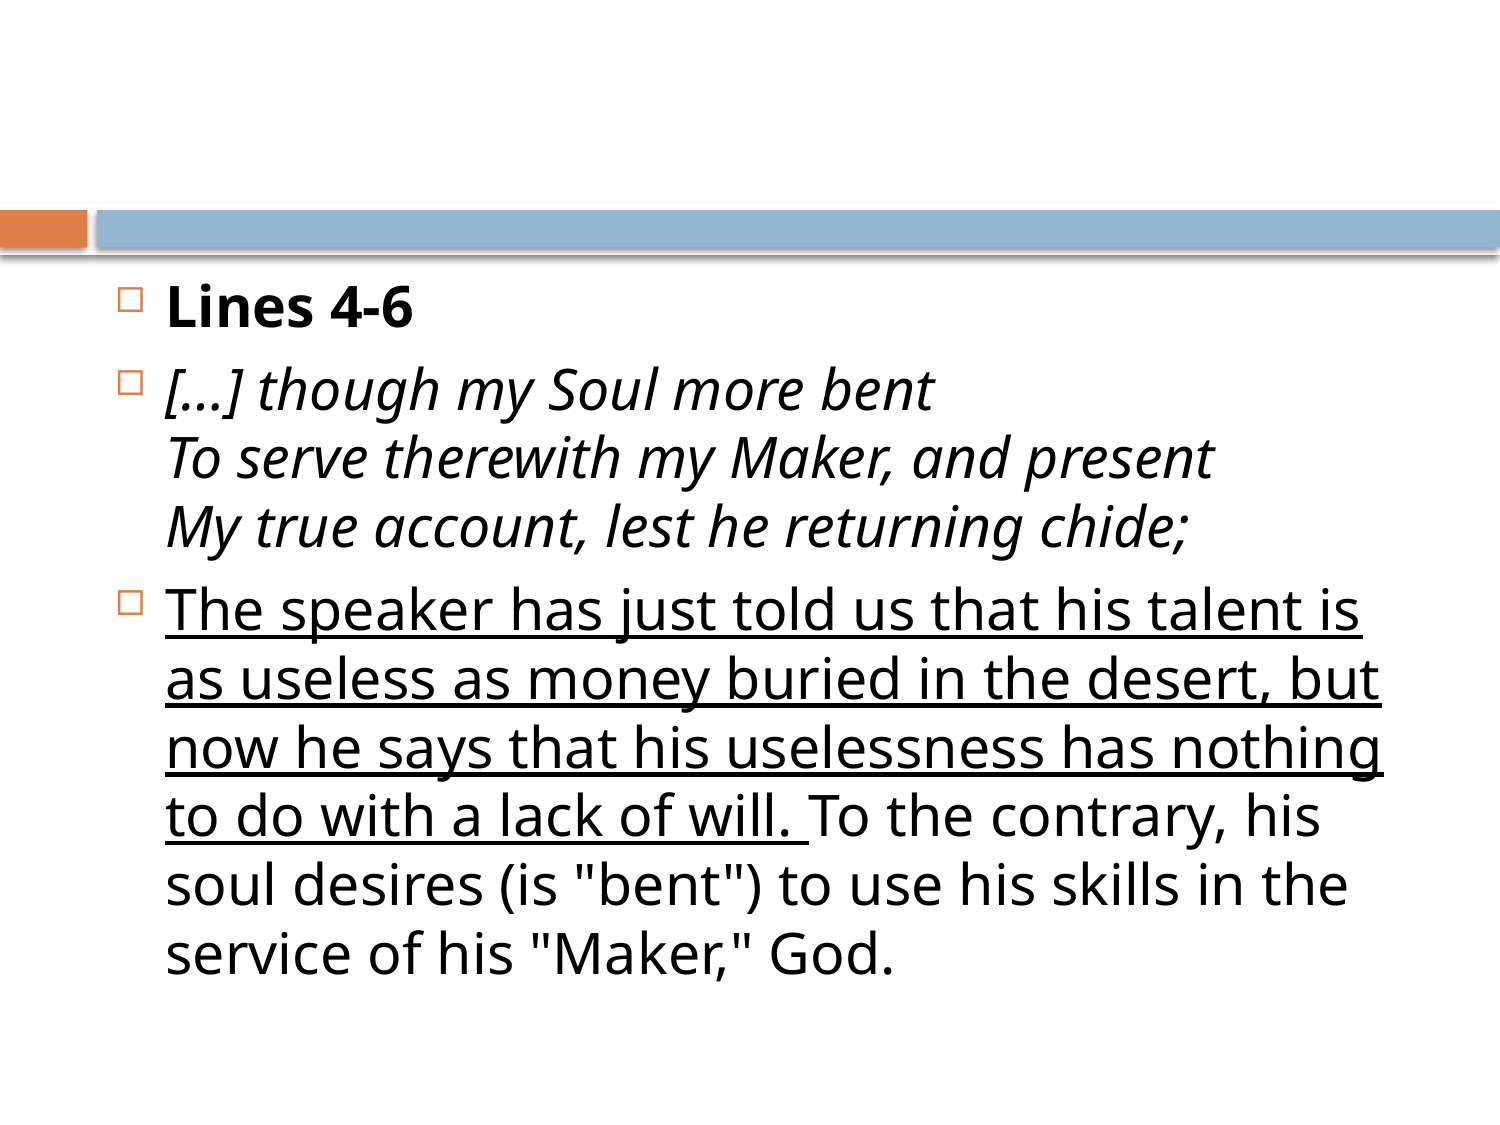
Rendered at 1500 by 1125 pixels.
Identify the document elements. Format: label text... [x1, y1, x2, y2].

list Lines 4-6 […] though my Soul more bent To serve therewith my Maker, and present My true account, lest he returning chide; The speaker has just told us that his talent is as useless as money buried in the desert, but now he says that his uselessness has nothing to do with a lack of will. To the contrary, his soul desires (is "bent") to use his skills in the service of his "Maker," God. [100, 262, 1438, 1000]
